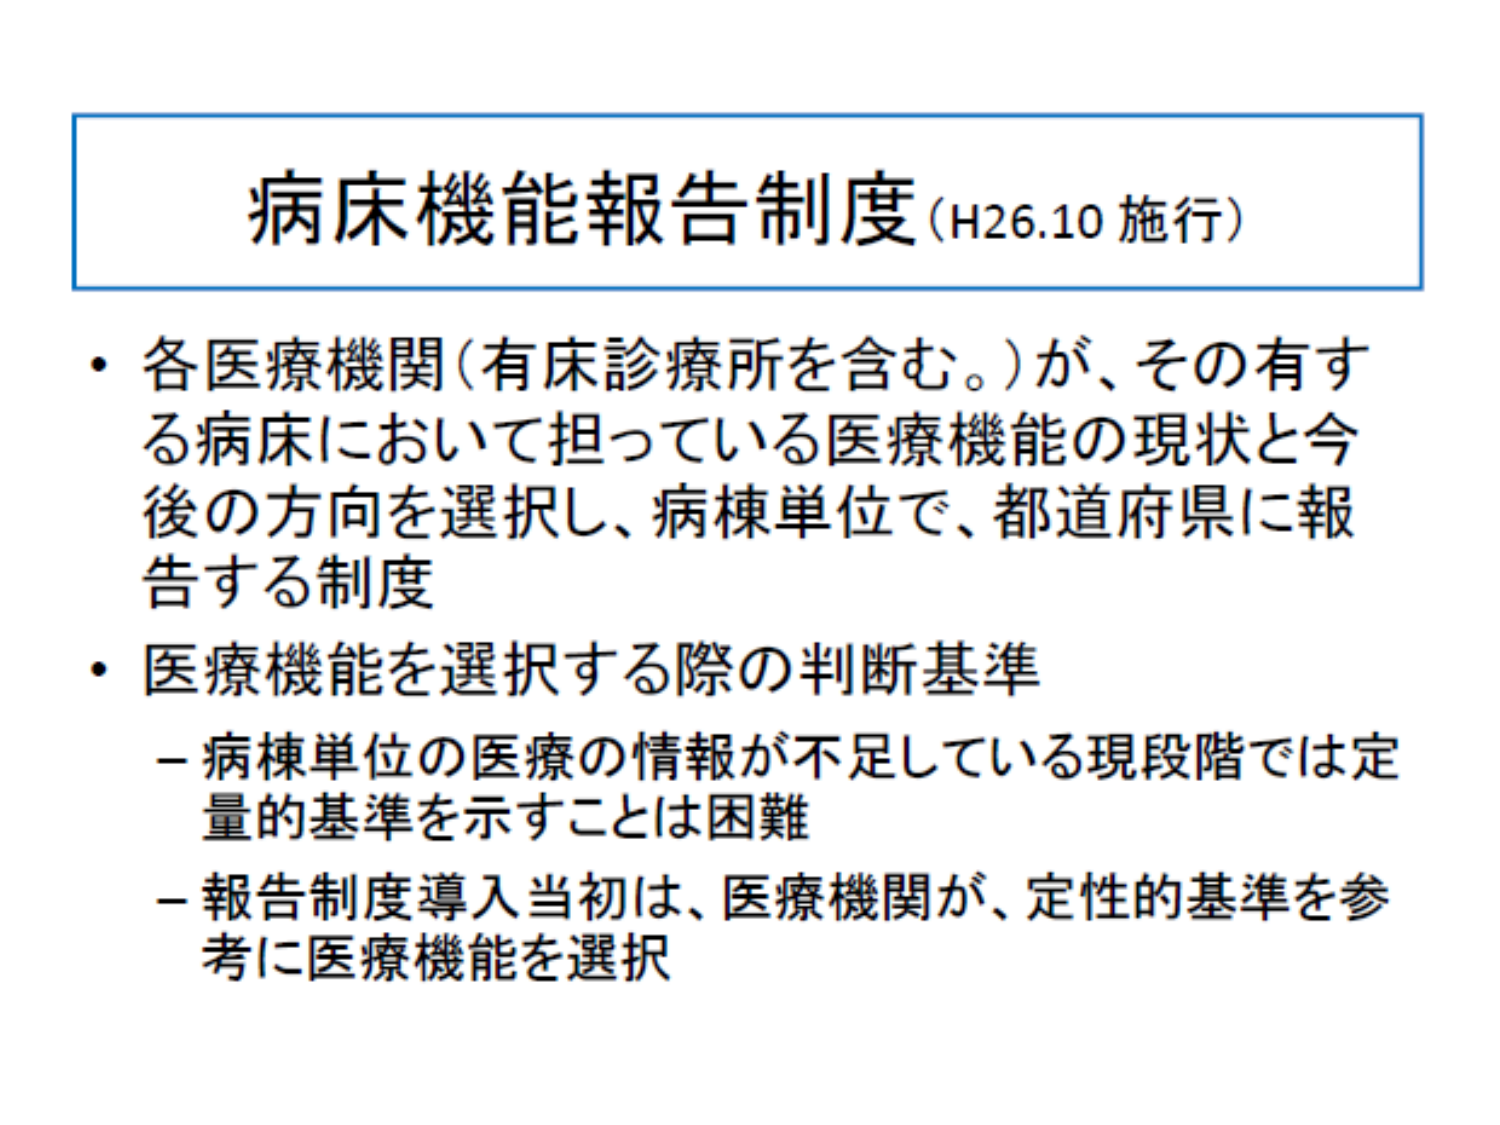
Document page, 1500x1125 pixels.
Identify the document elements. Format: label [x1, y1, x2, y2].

picture [41, 89, 1459, 1035]
